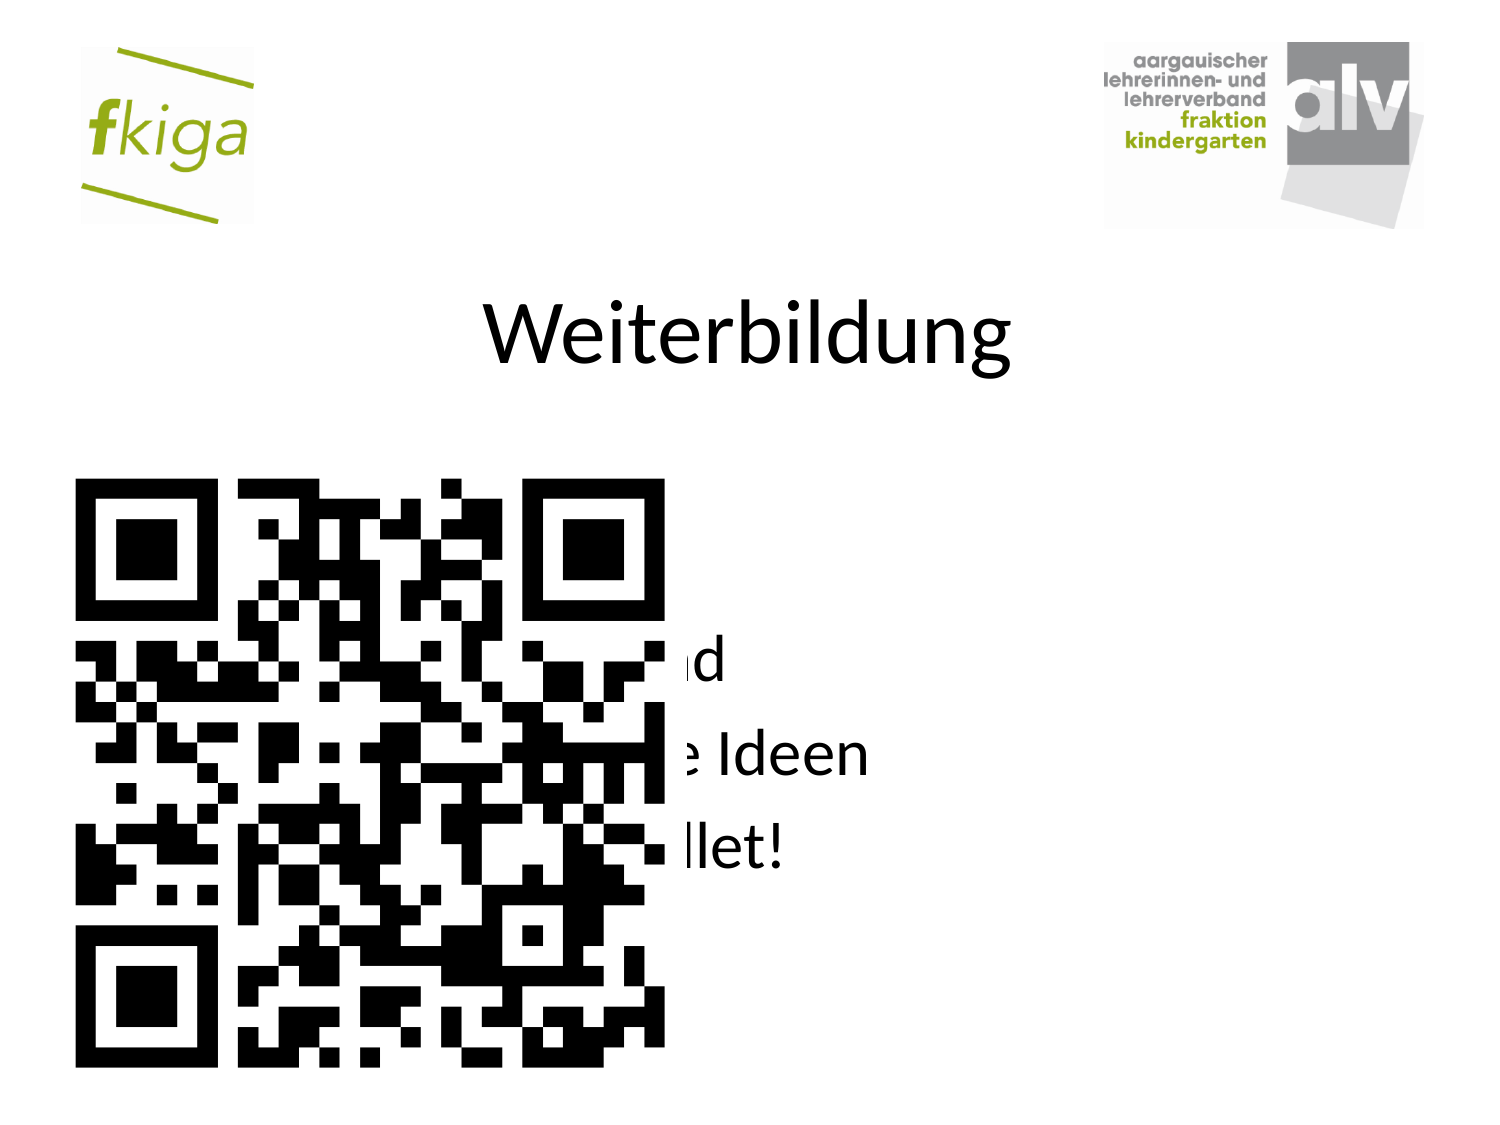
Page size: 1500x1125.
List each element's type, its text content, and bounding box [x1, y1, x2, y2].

title Weiterbildung [73, 233, 1424, 421]
picture [1104, 42, 1424, 229]
list Bring dich ein und hinterlasse deine Ideen auf unserem Padlet! [75, 420, 1425, 1071]
picture [52, 455, 688, 1091]
picture [81, 47, 255, 224]
